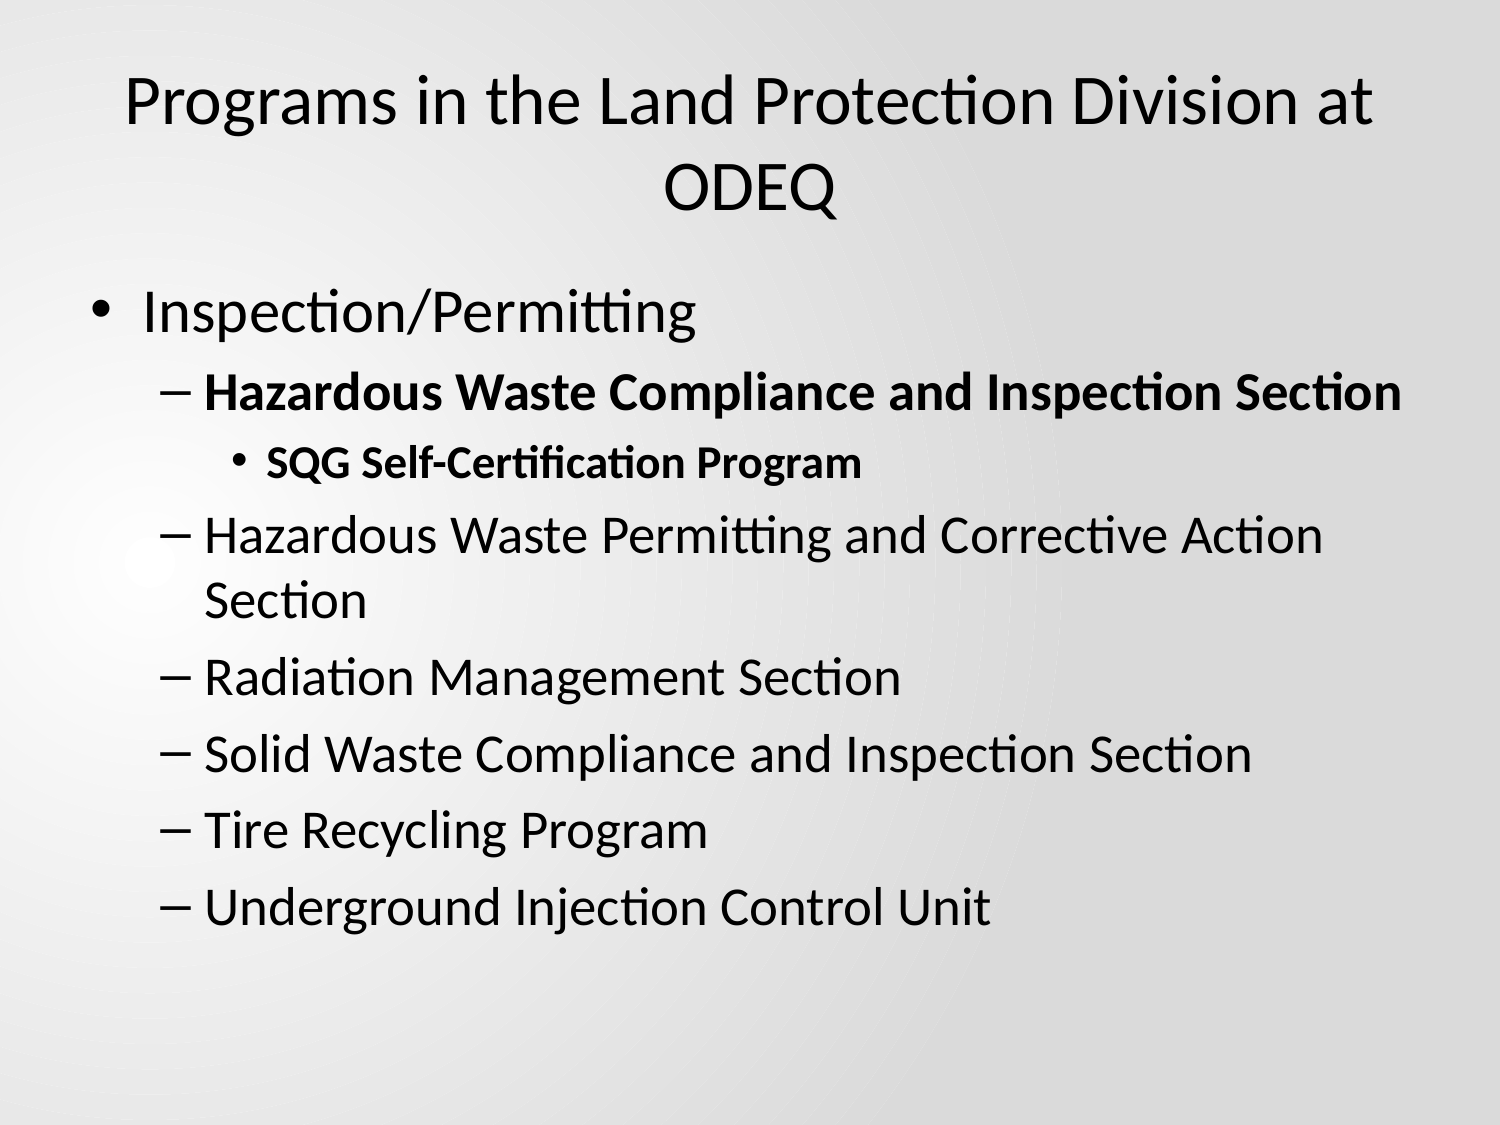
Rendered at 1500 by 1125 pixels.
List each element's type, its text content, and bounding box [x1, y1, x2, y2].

title Programs in the Land Protection Division at ODEQ [75, 45, 1425, 233]
list Inspection/Permitting Hazardous Waste Compliance and Inspection Section SQG Self-Certification Program Hazardous Waste Permitting and Corrective Action Section Radiation Management Section Solid Waste Compliance and Inspection Section Tire Recycling Program Underground Injection Control Unit [75, 262, 1425, 1005]
